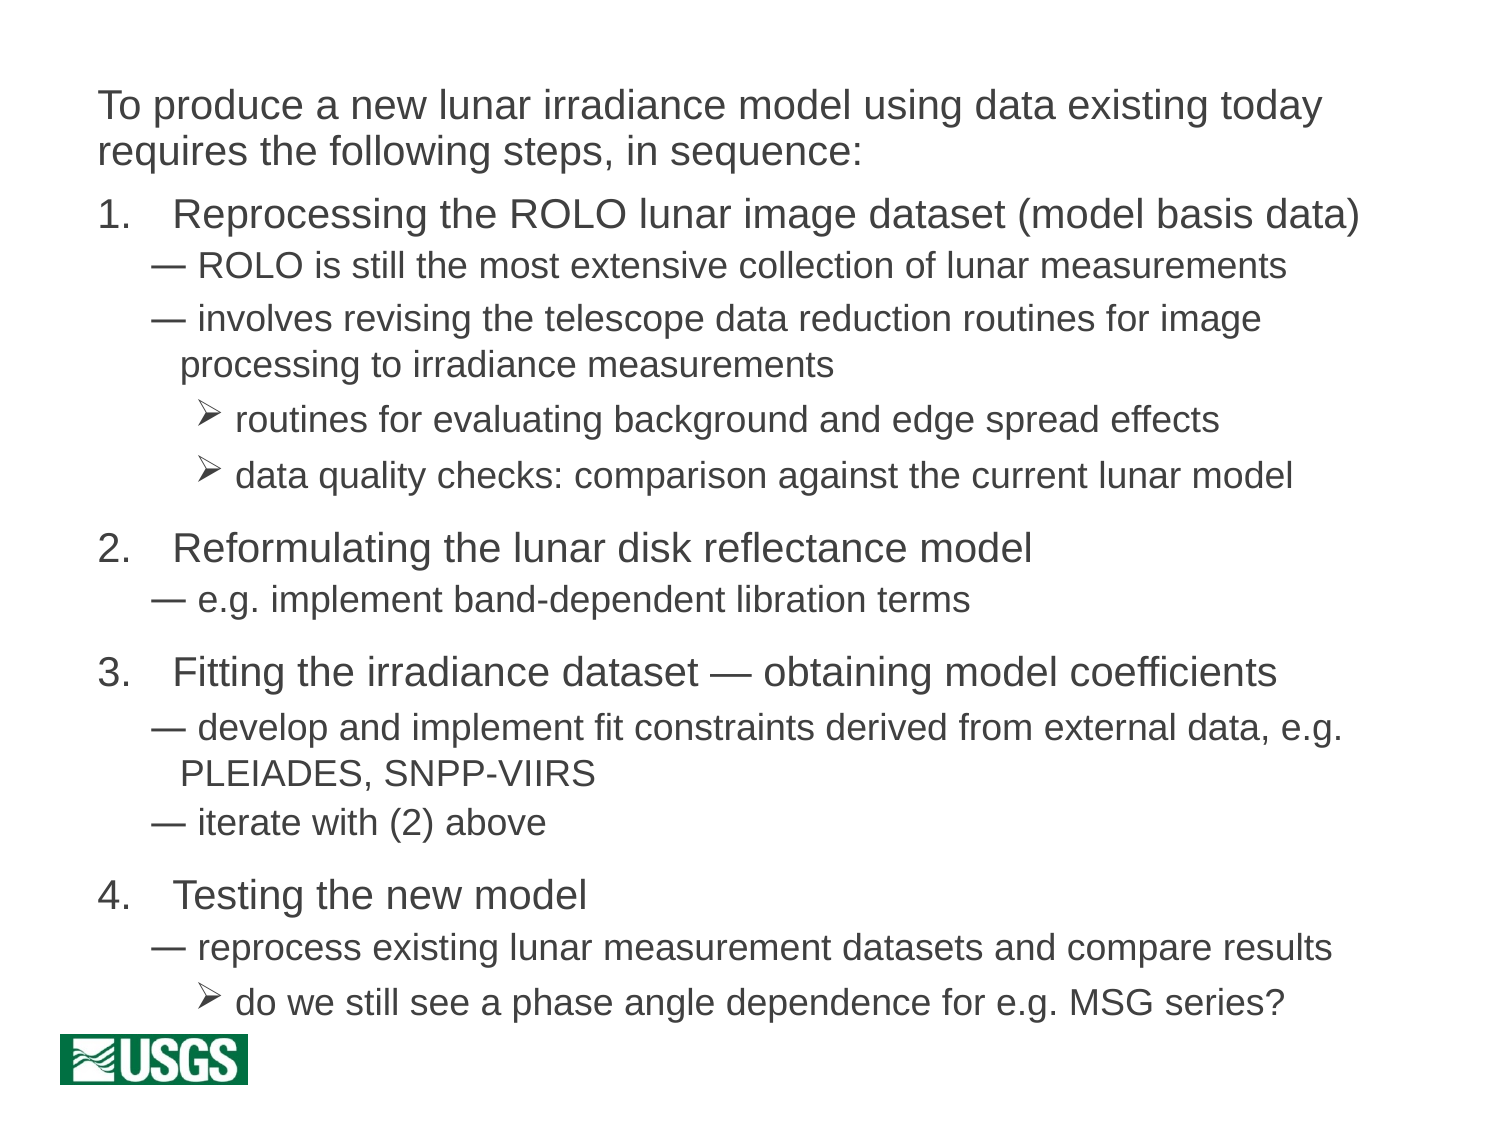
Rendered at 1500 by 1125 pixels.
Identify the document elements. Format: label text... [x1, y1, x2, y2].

text_box To produce a new lunar irradiance model using data existing today requires the following steps, in sequence: Reprocessing the ROLO lunar image dataset (model basis data) ROLO is still the most extensive collection of lunar measurements involves revising the telescope data reduction routines for image processing to irradiance measurements routines for evaluating background and edge spread effects data quality checks: comparison against the current lunar model Reformulating the lunar disk reflectance model e.g. implement band-dependent libration terms Fitting the irradiance dataset — obtaining model coefficients develop and implement fit constraints derived from external data, e.g. PLEIADES, SNPP-VIIRS iterate with (2) above Testing the new model reprocess existing lunar measurement datasets and compare results do we still see a phase angle dependence for e.g. MSG series? [74, 74, 1425, 1035]
picture [60, 1034, 248, 1085]
